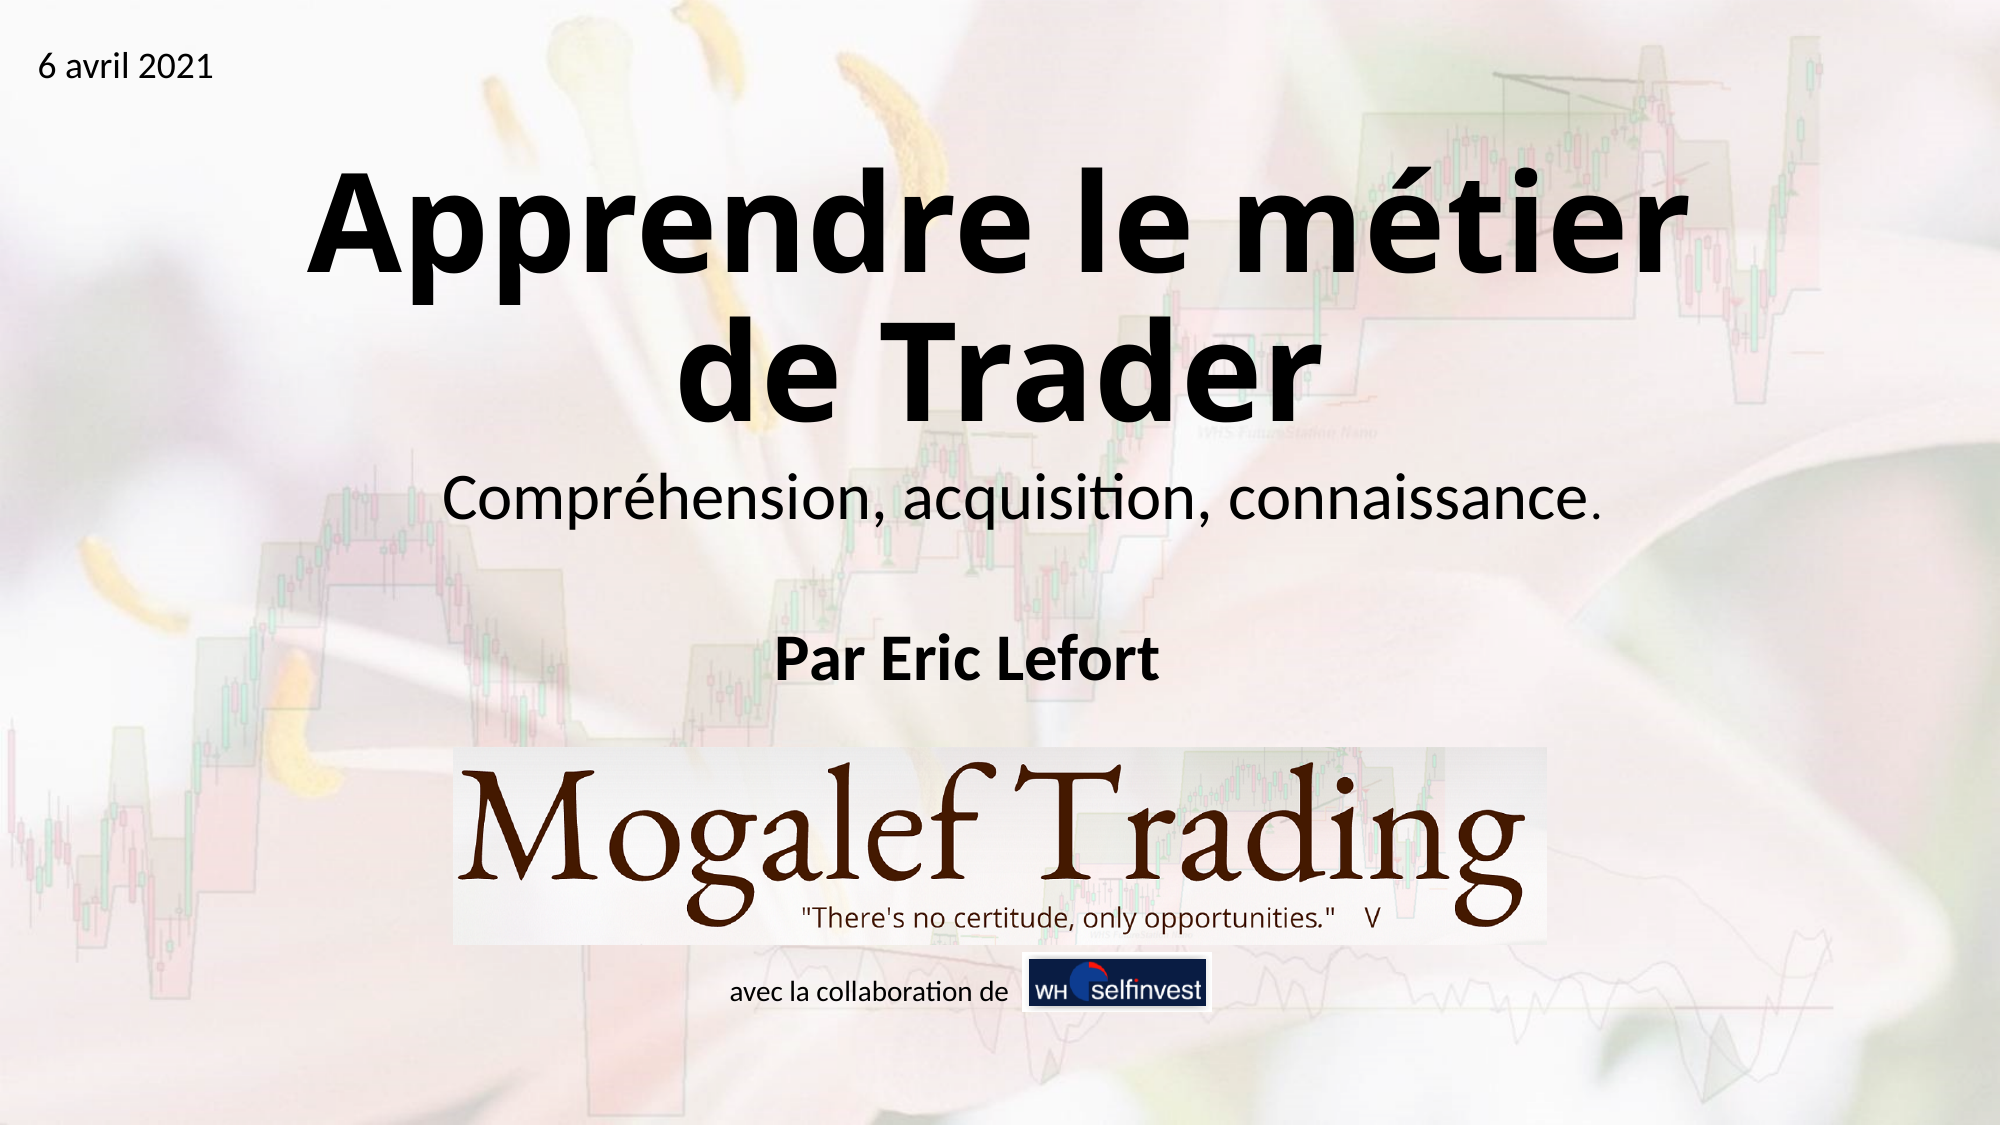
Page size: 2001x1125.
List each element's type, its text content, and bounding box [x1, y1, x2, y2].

picture [452, 747, 1547, 945]
title Apprendre le métier de Trader [249, 66, 1750, 459]
text_box Par Eric Lefort avec la collaboration de [179, 606, 1820, 1016]
text_box 6 avril 2021 [22, 33, 349, 93]
picture [1022, 952, 1213, 1012]
subtitle Compréhension, acquisition, connaissance. [272, 373, 1773, 606]
